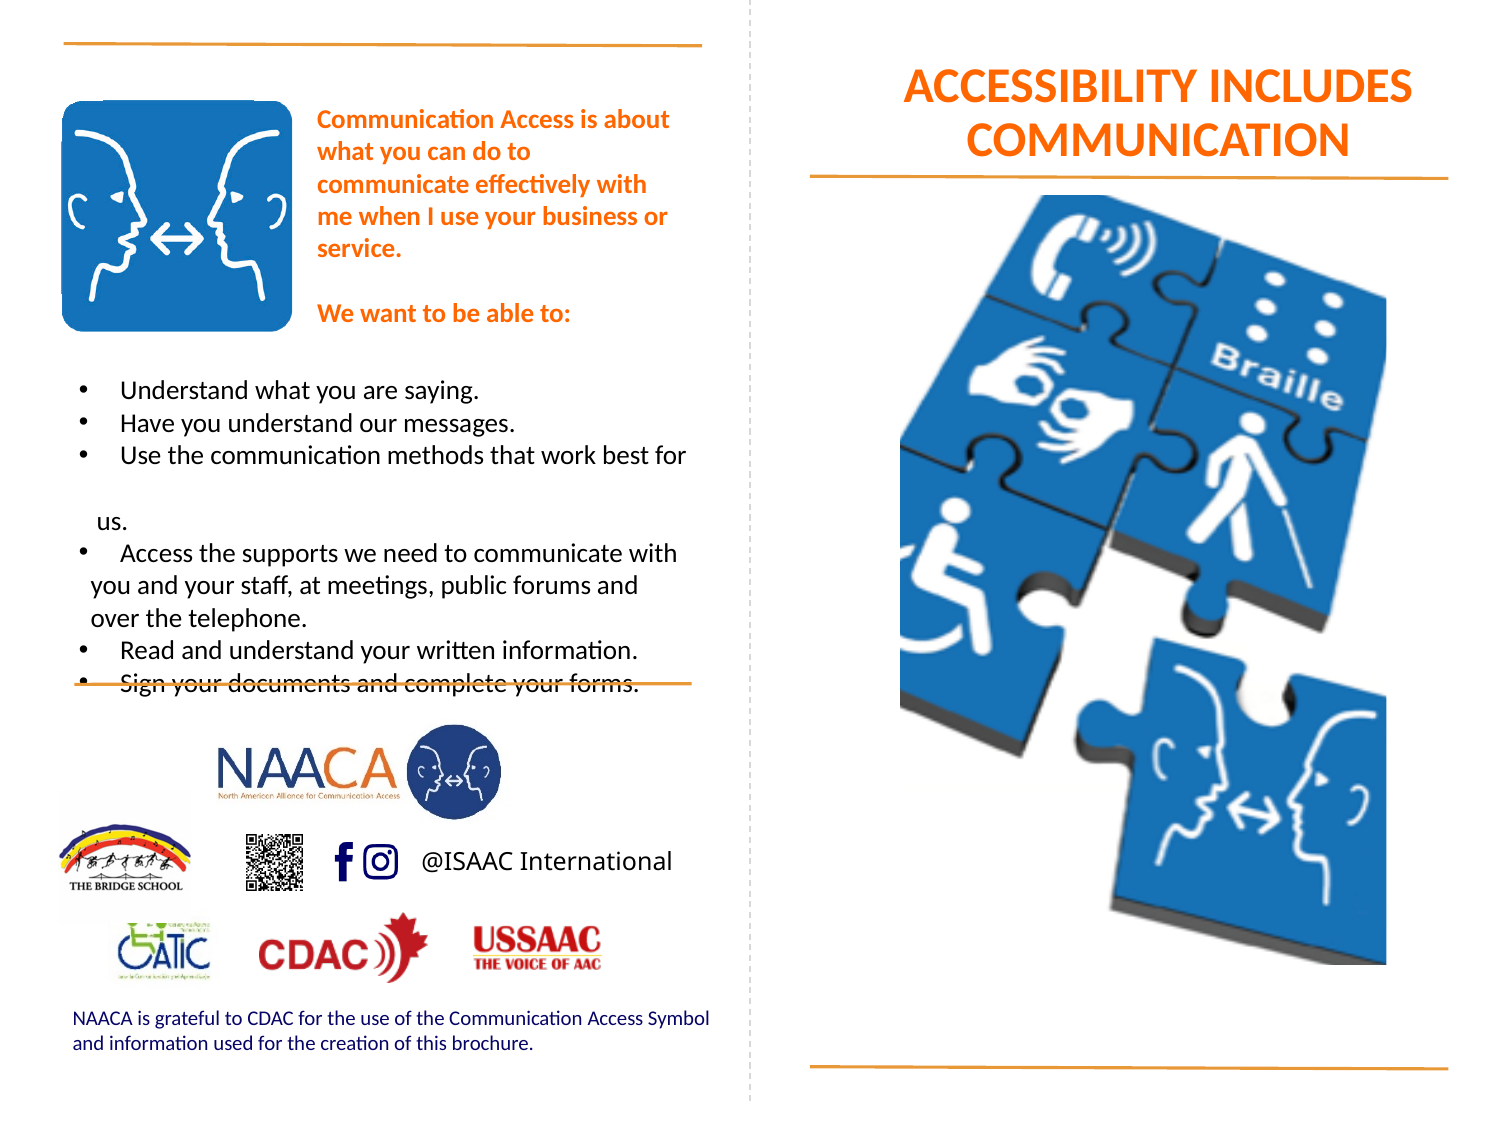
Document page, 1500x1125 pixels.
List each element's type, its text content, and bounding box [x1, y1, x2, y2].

text_box Understand what you are saying. Have you understand our messages. Use the communication methods that work best for us. Access the supports we need to communicate with you and your staff, at meetings, public forums and over the telephone. Read and understand your written information. Sign your documents and complete your forms. [63, 335, 703, 679]
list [899, 194, 1387, 965]
text_box Communication Access is about what you can do to communicate effectively with me when I use your business or service. We want to be able to: [302, 93, 702, 274]
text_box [809, 1066, 1449, 1070]
text_box NAACA is grateful to CDAC for the use of the Communication Access Symbol and information used for the creation of this brochure. [57, 996, 735, 1055]
title ACCESSIBILITY INCLUDES COMMUNICATION [817, 49, 1500, 177]
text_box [63, 43, 703, 47]
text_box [57, 714, 735, 989]
picture [60, 99, 296, 334]
